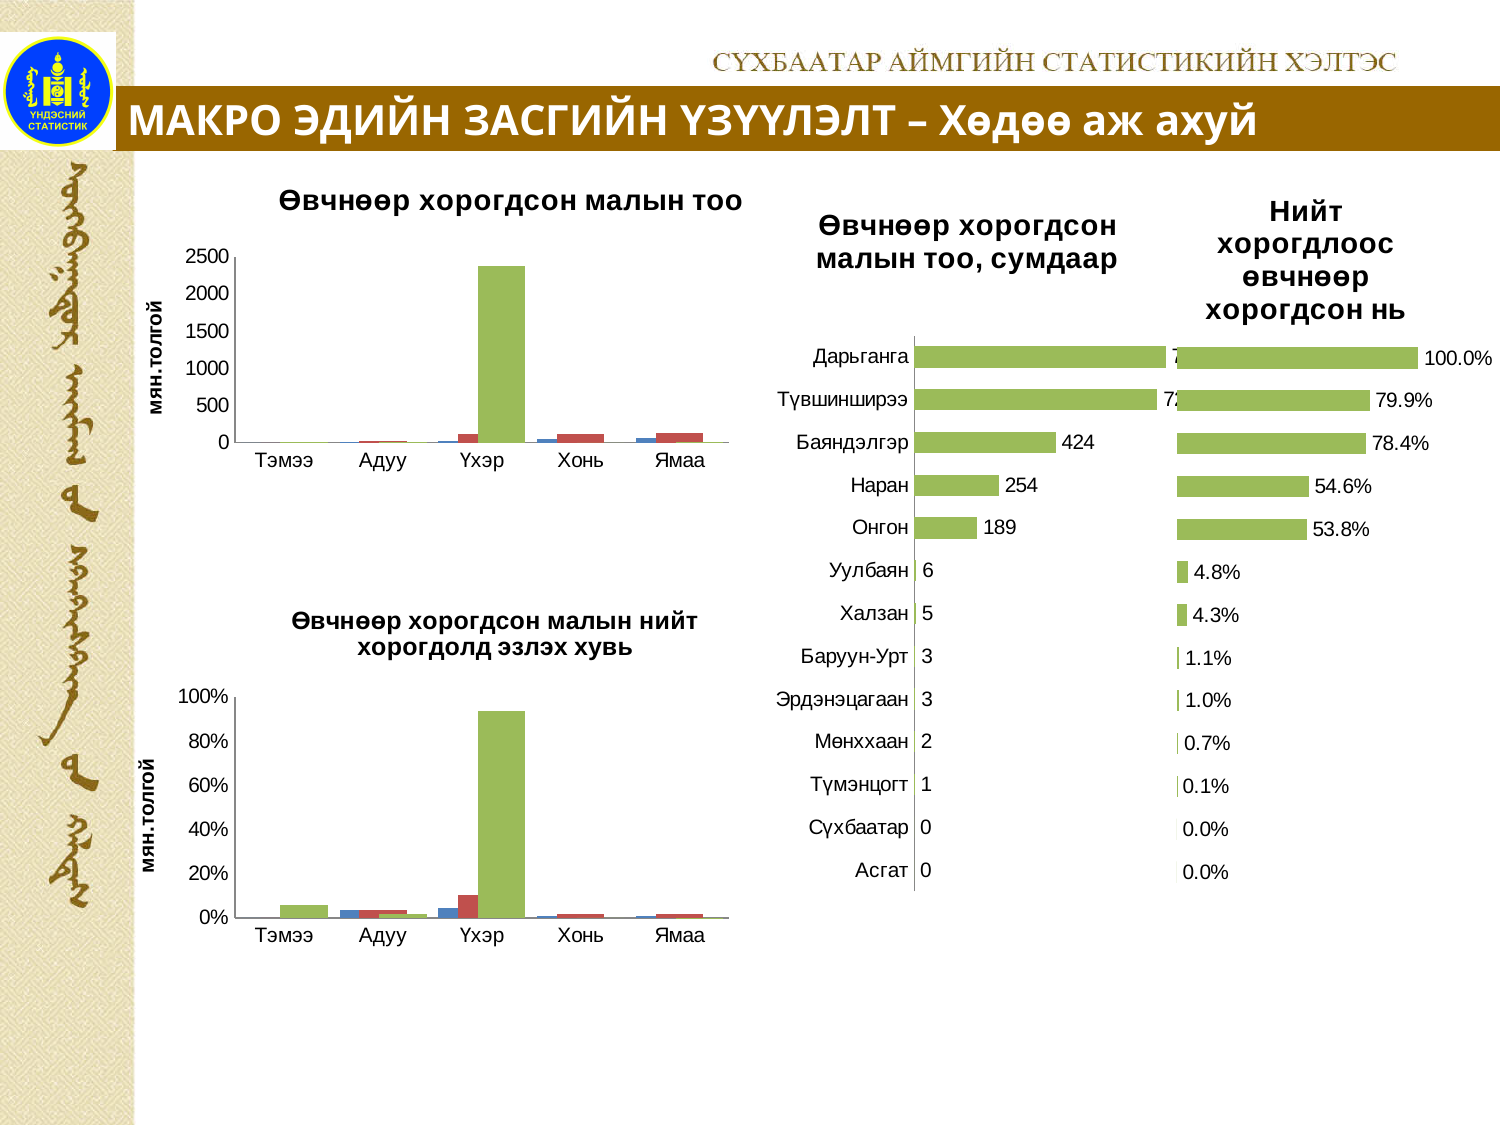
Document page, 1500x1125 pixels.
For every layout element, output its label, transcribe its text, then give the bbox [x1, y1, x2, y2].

text_box МАКРО ЭДИЙН ЗАСГИЙН ҮЗҮҮЛЭЛТ – Хөдөө аж ахуй [120, 86, 1500, 151]
picture [0, 0, 1500, 1125]
chart [124, 137, 1500, 1076]
